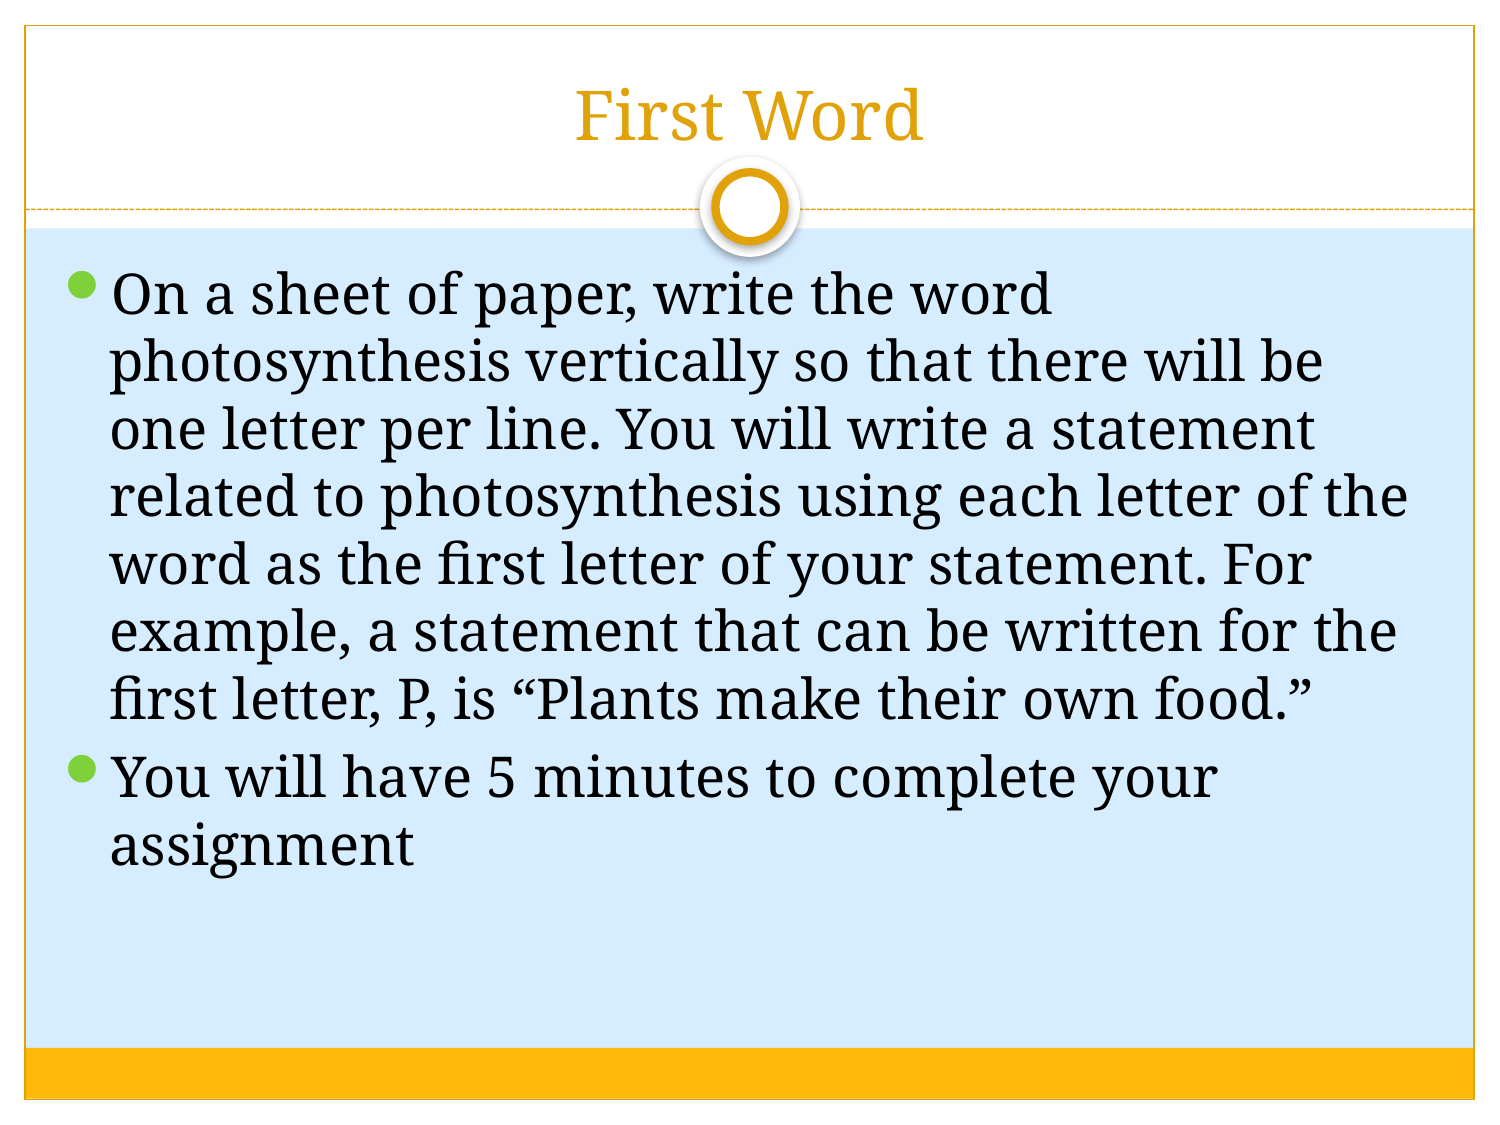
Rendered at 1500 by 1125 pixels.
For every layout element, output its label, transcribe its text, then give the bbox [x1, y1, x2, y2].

list On a sheet of paper, write the word photosynthesis vertically so that there will be one letter per line. You will write a statement related to photosynthesis using each letter of the word as the first letter of your statement. For example, a statement that can be written for the first letter, P, is “Plants make their own food.” You will have 5 minutes to complete your assignment [49, 250, 1445, 1001]
title First Word [49, 37, 1450, 162]
